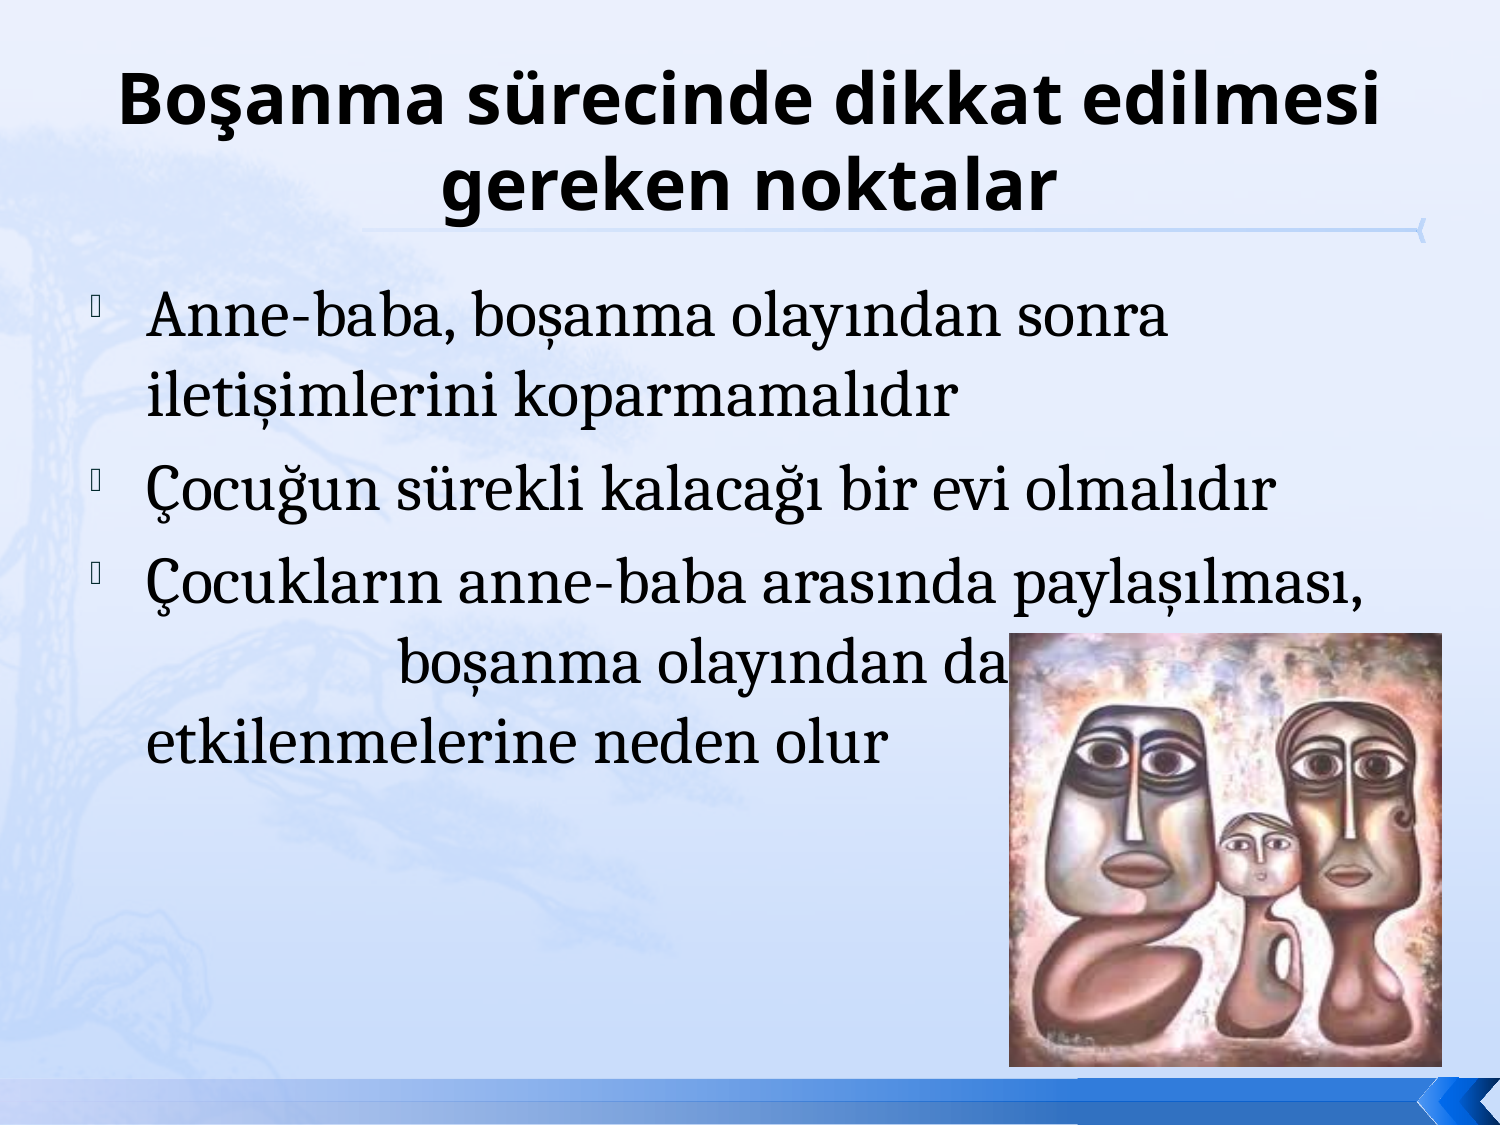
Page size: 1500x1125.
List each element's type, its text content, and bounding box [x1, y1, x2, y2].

list Anne-baba, boşanma olayından sonra iletişimlerini koparmamalıdır Çocuğun sürekli kalacağı bir evi olmalıdır Çocukların anne-baba arasında paylaşılması, boşanma olayından daha çok etkilenmelerine neden olur [74, 262, 1426, 1006]
picture [1009, 632, 1443, 1067]
title Boşanma sürecinde dikkat edilmesi gereken noktalar [75, 45, 1425, 233]
